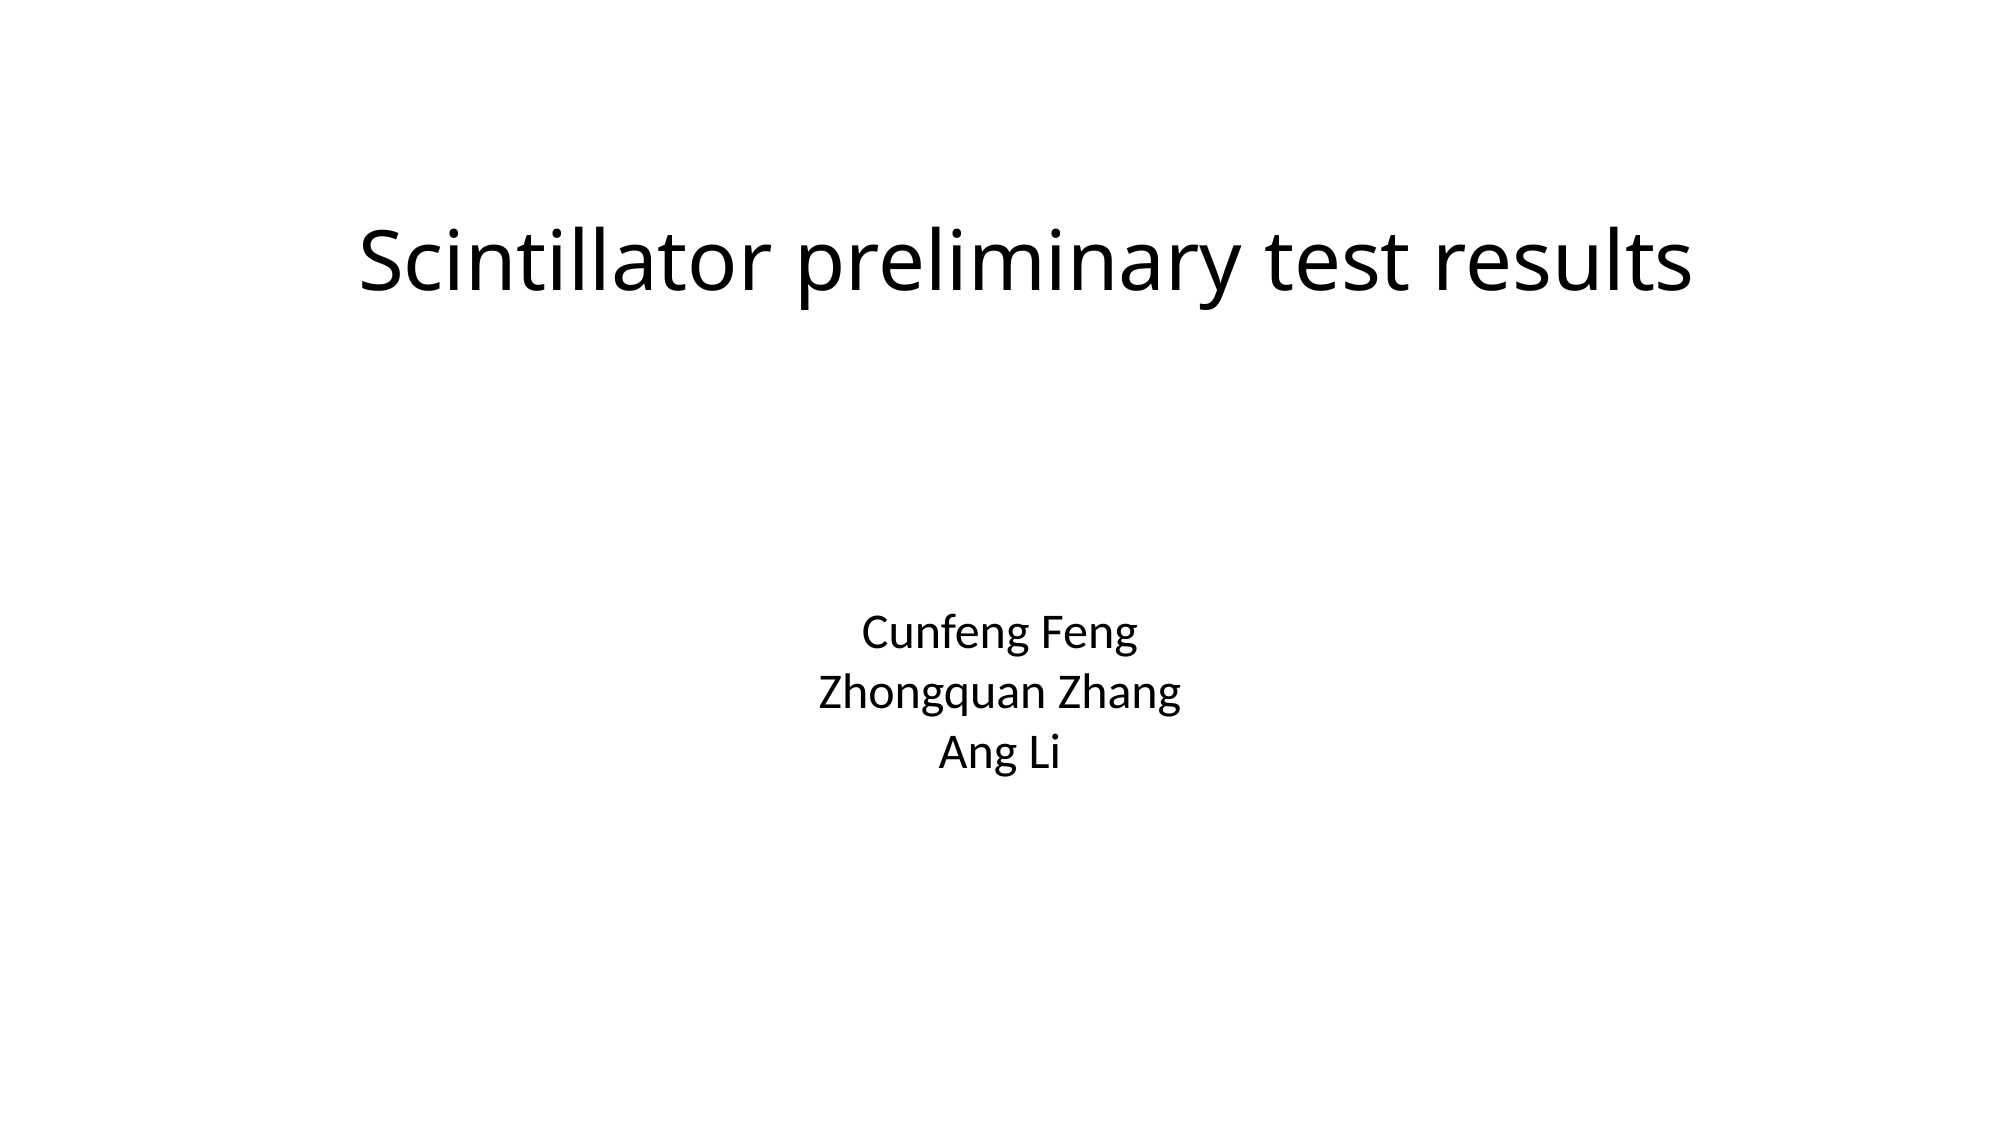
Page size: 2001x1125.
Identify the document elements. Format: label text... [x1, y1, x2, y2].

text_box Scintillator preliminary test results [224, 184, 1830, 315]
text_box Cunfeng Feng Zhongquan Zhang Ang Li [249, 590, 1750, 863]
